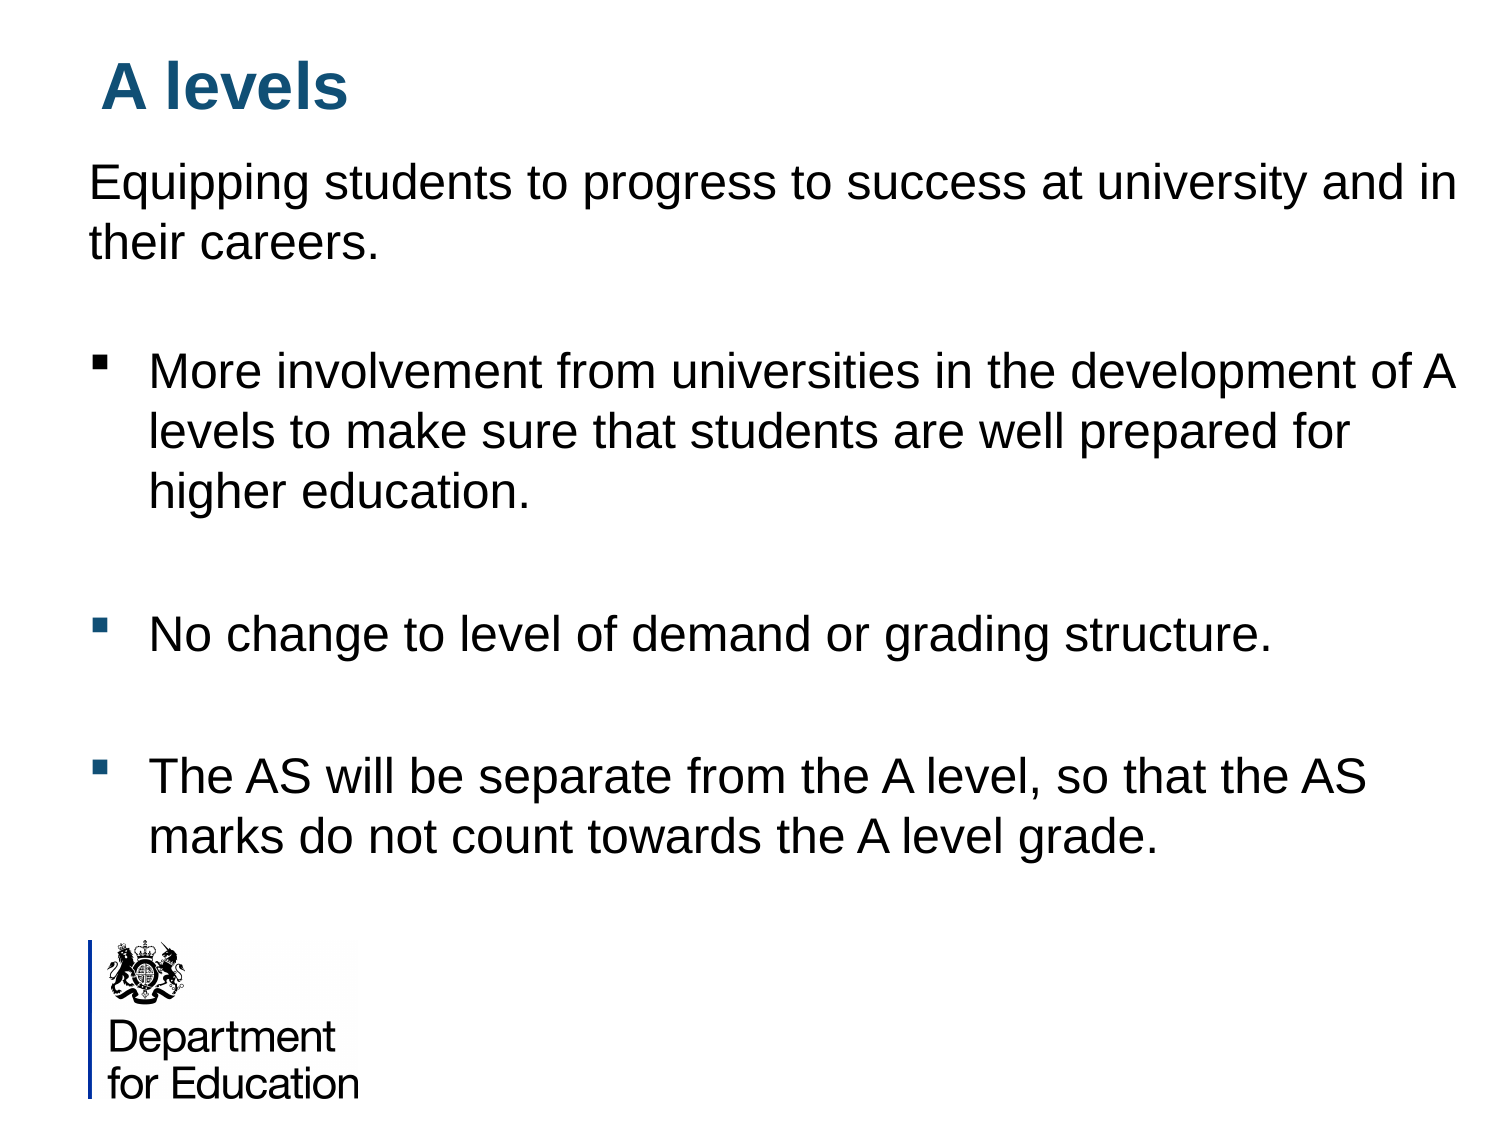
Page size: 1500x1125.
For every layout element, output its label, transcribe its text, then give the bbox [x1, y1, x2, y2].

title A levels [100, 42, 1402, 148]
list Equipping students to progress to success at university and in their careers. More involvement from universities in the development of A levels to make sure that students are well prepared for higher education. No change to level of demand or grading structure. The AS will be separate from the A level, so that the AS marks do not count towards the A level grade. [88, 148, 1460, 977]
picture [88, 977, 358, 1099]
